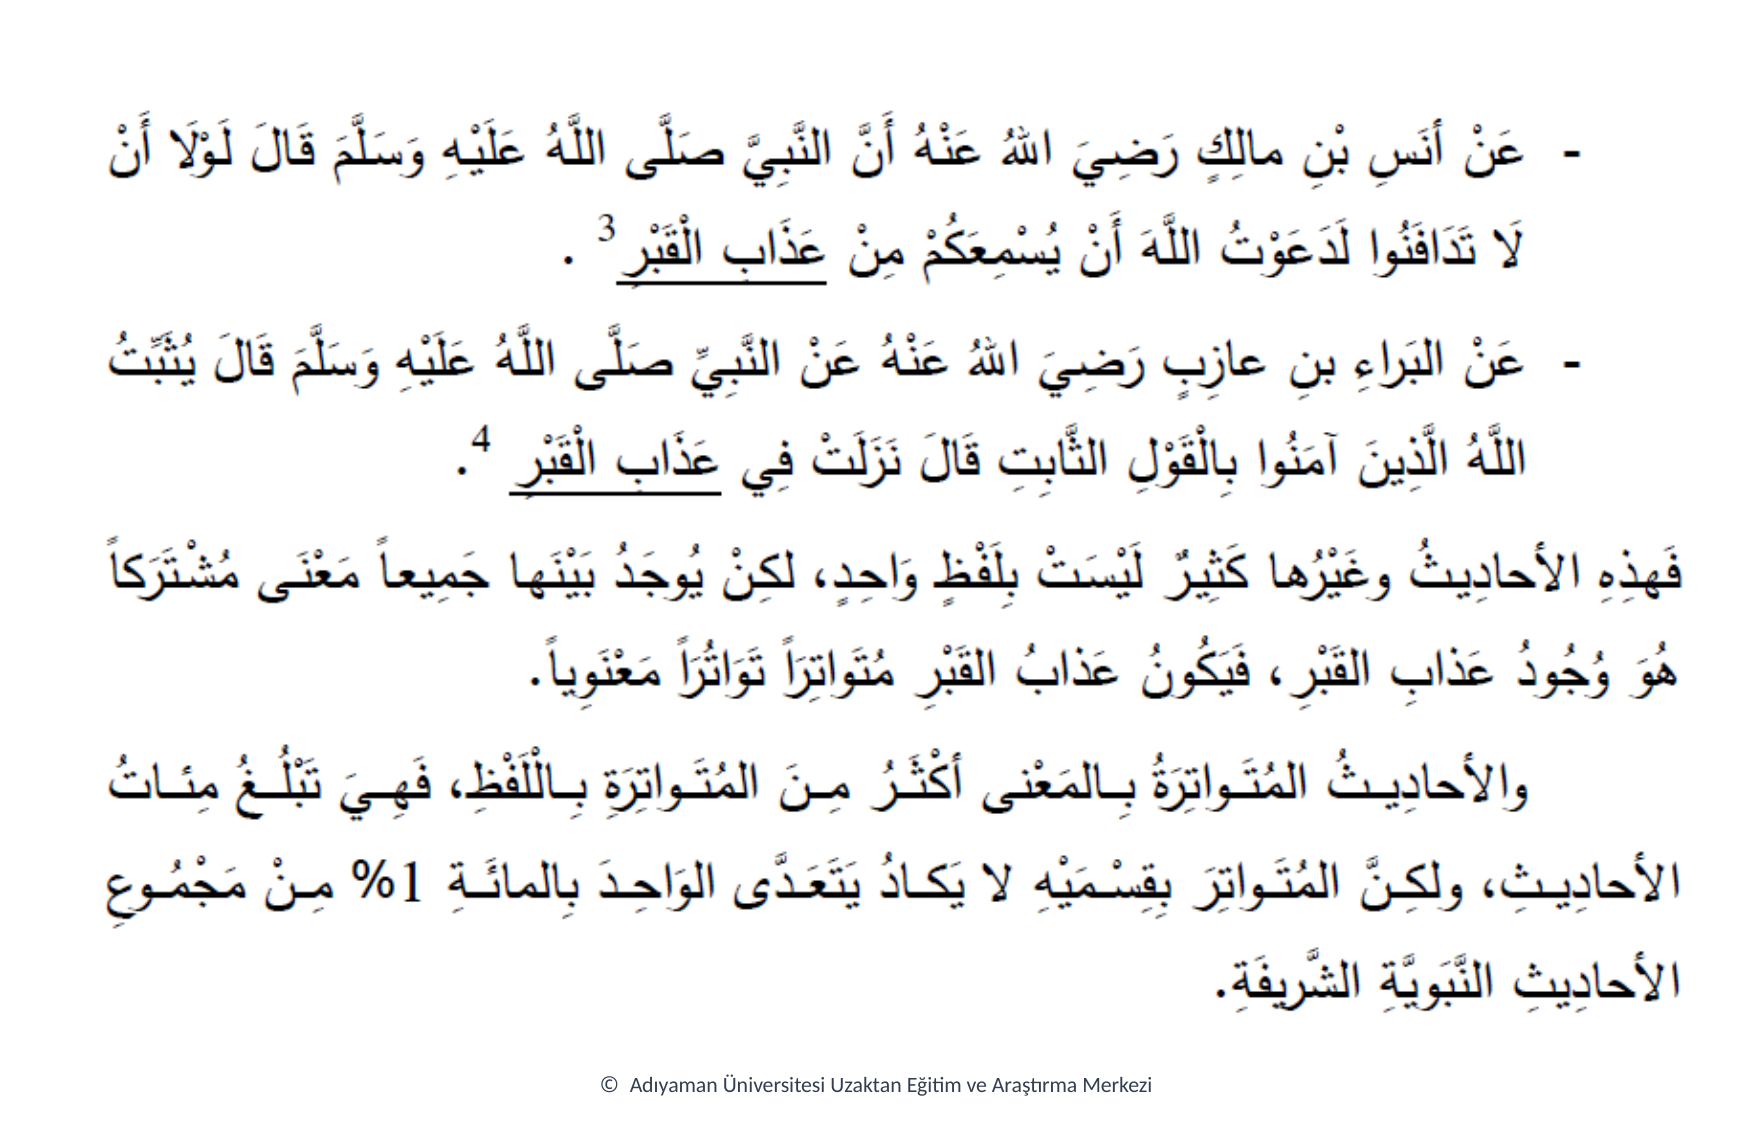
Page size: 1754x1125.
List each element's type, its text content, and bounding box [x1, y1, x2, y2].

footer © Adıyaman Üniversitesi Uzaktan Eğitim ve Araştırma Merkezi [0, 1059, 1754, 1108]
picture [35, 96, 1715, 1015]
